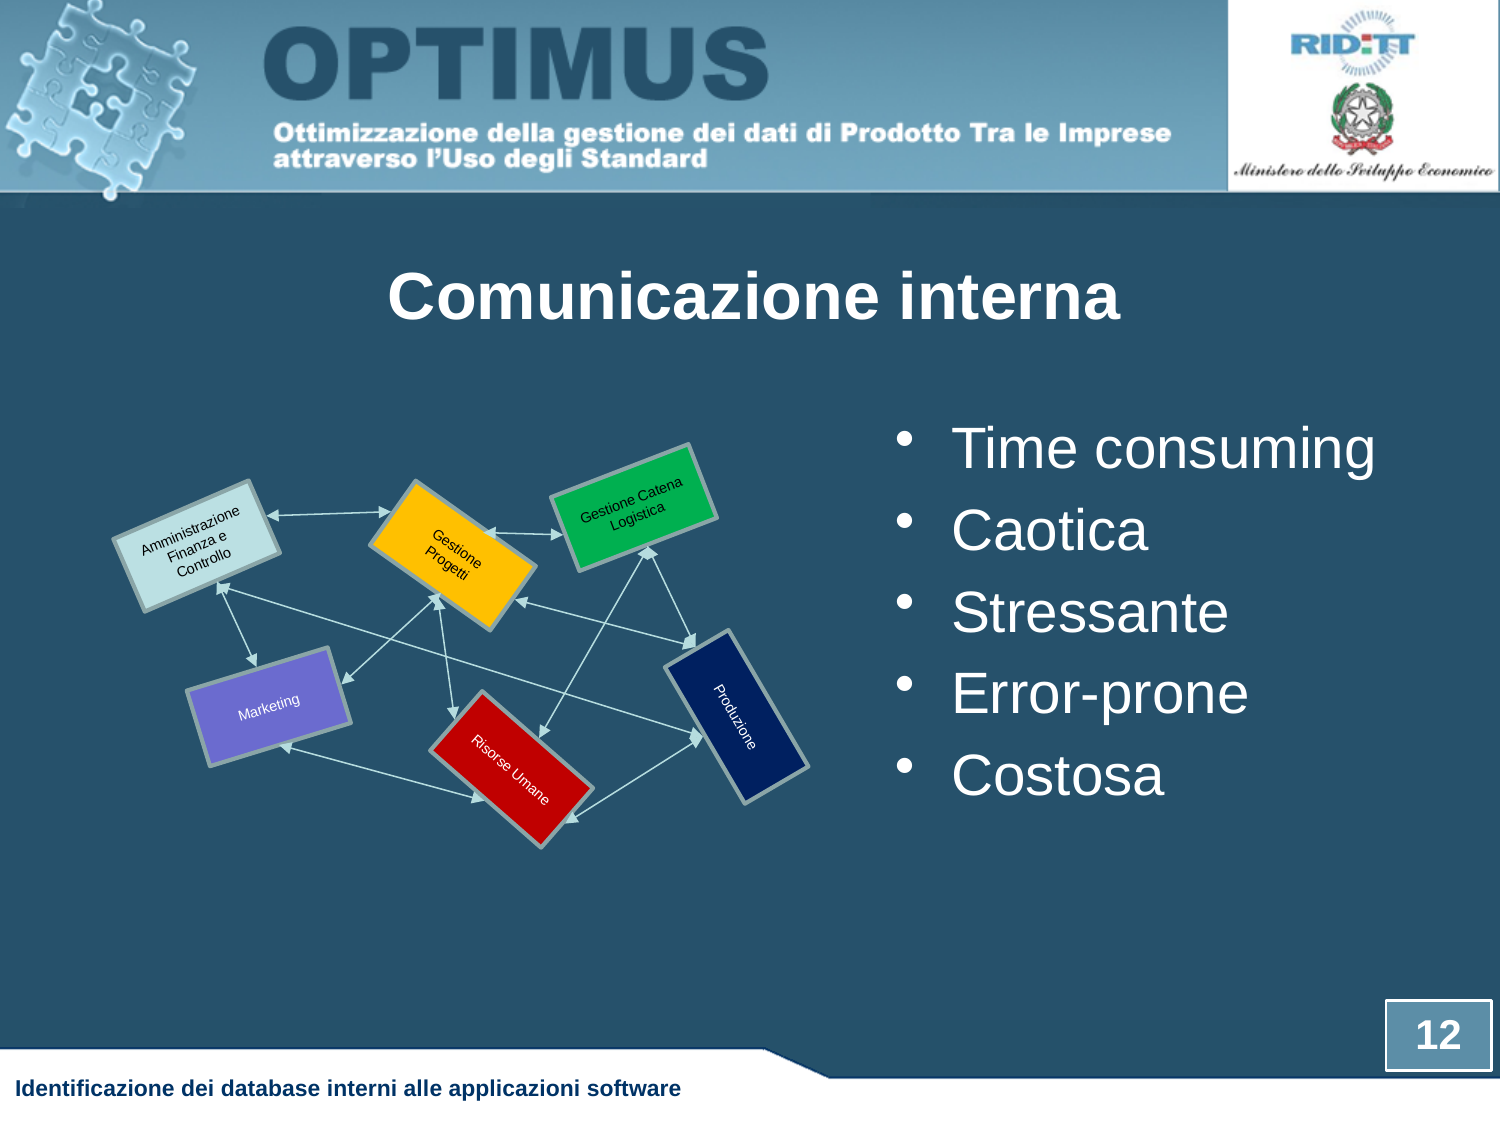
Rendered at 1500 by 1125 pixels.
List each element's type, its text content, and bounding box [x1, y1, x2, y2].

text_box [122, 467, 774, 824]
picture [0, 0, 1500, 208]
slide_number 12 [1385, 999, 1493, 1072]
list Time consuming Caotica Stressante Error-prone Costosa [879, 403, 1430, 973]
title Comunicazione interna [79, 199, 1430, 387]
footer Identificazione dei database interni alle applicazioni software [0, 1066, 774, 1114]
picture [0, 1020, 1500, 1125]
